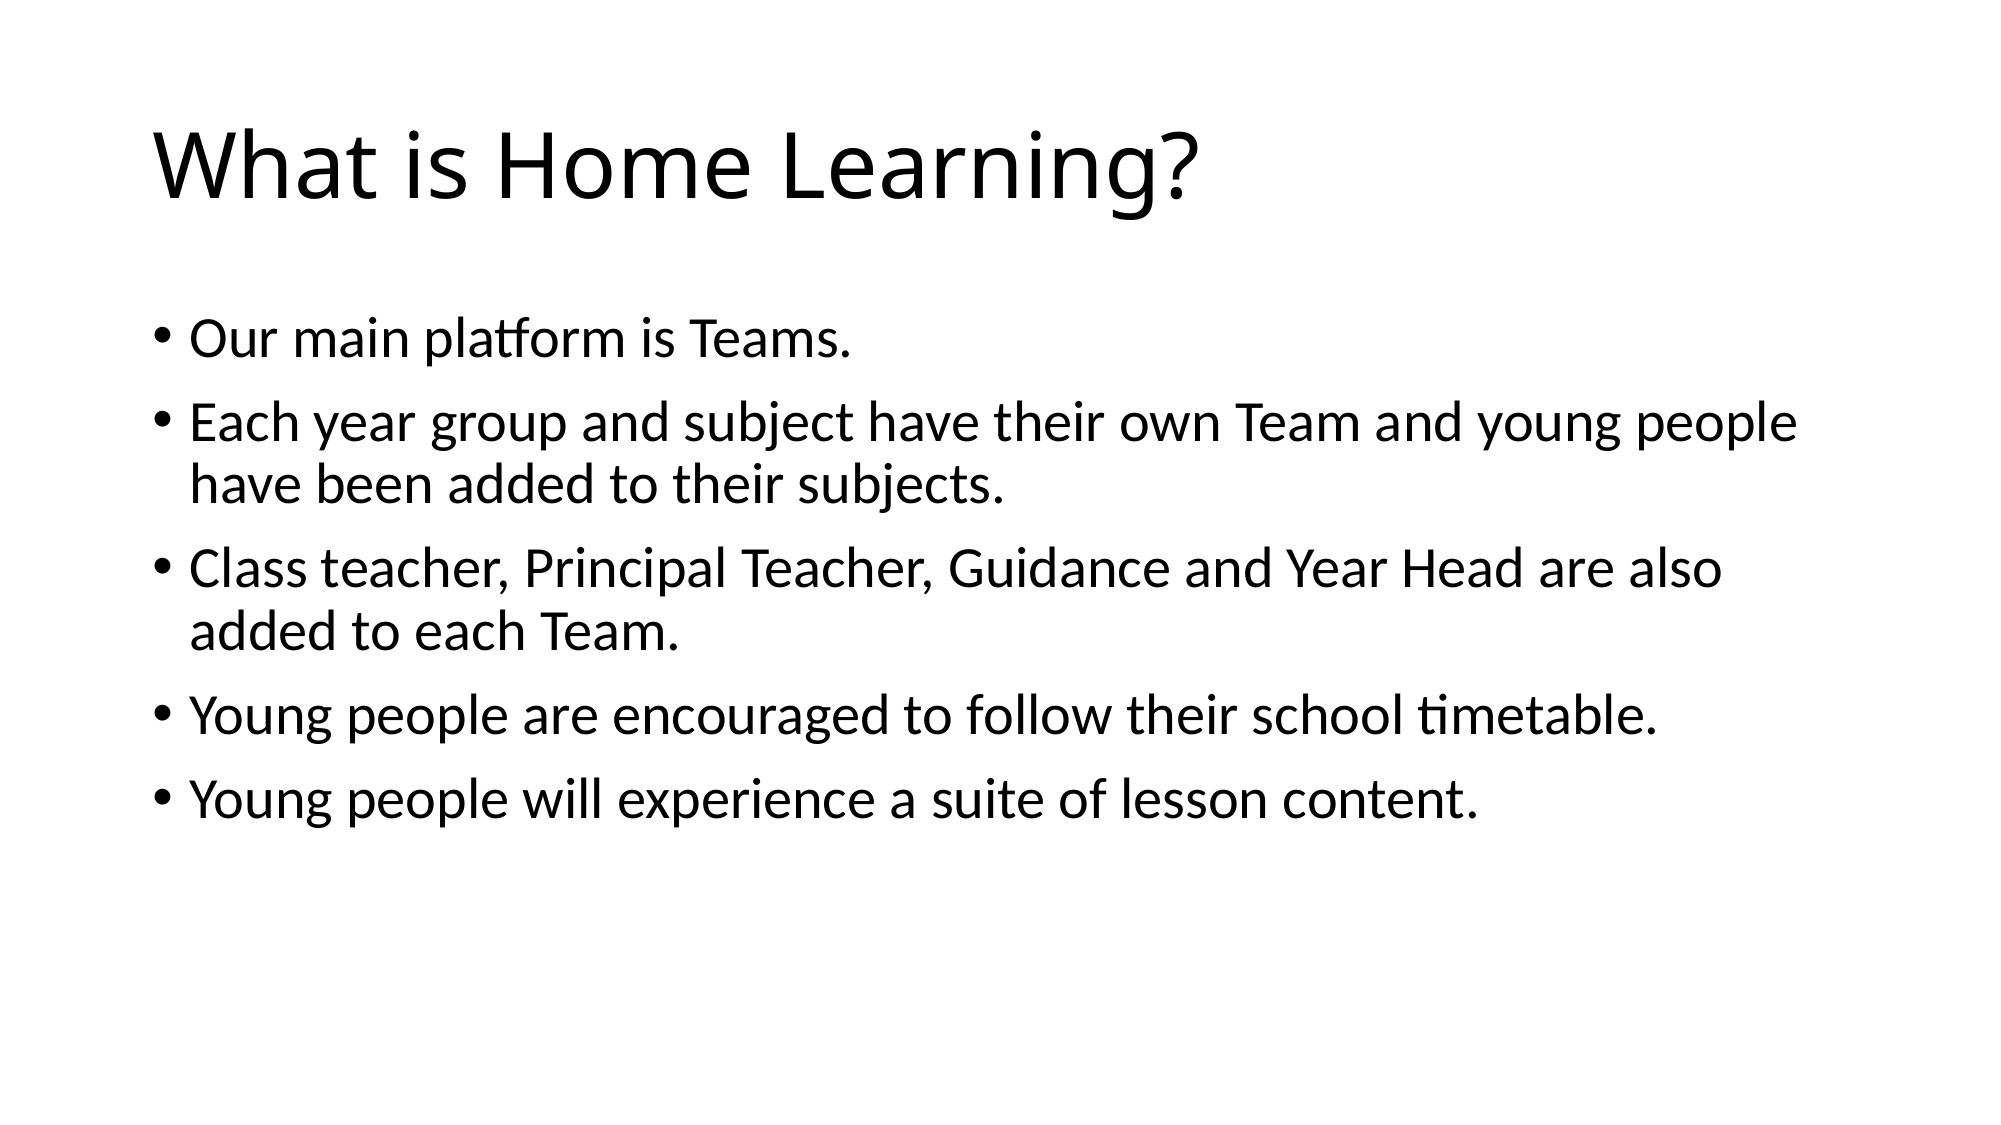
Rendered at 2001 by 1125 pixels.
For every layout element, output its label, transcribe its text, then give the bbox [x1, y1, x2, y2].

list Our main platform is Teams. Each year group and subject have their own Team and young people have been added to their subjects. Class teacher, Principal Teacher, Guidance and Year Head are also added to each Team. Young people are encouraged to follow their school timetable. Young people will experience a suite of lesson content. [137, 299, 1863, 1014]
title What is Home Learning? [137, 59, 1863, 278]
